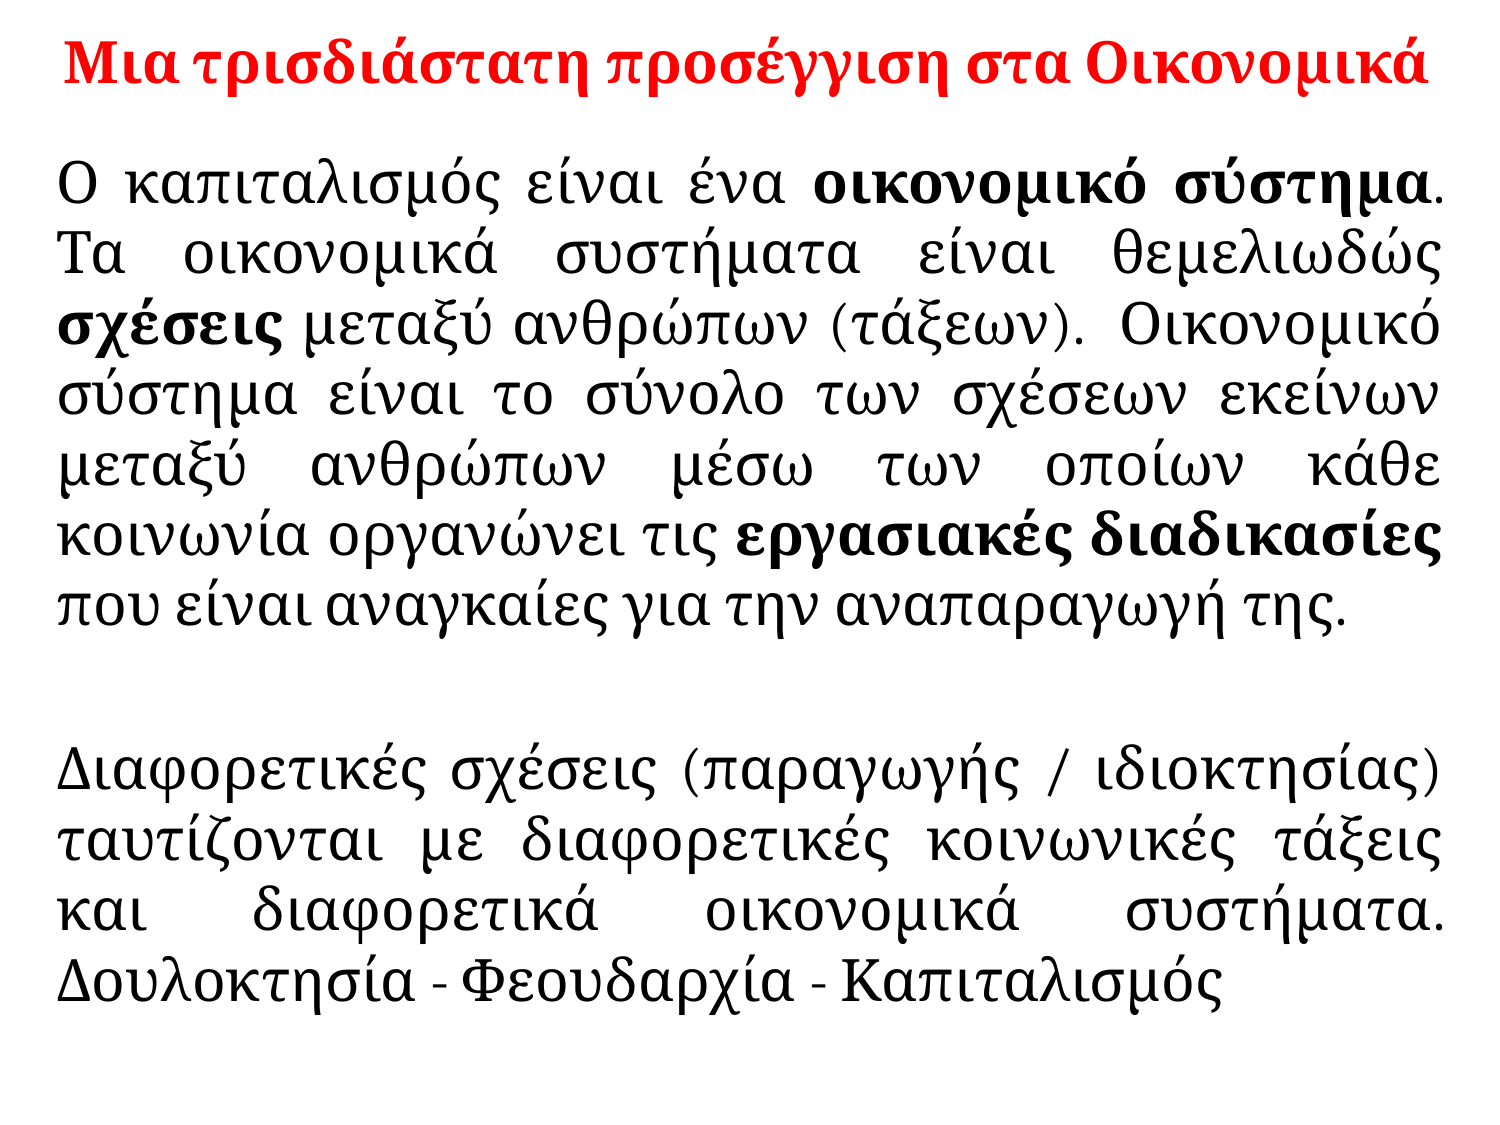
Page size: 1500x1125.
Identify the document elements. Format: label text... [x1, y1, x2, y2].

title Μια τρισδιάστατη προσέγγιση στα Οικονομικά [0, 7, 1500, 114]
list Ο καπιταλισμός είναι ένα οικονομικό σύστημα. Τα οικονομικά συστήματα είναι θεμελιωδώς σχέσεις μεταξύ ανθρώπων (τάξεων). Οικονομικό σύστημα είναι το σύνολο των σχέσεων εκείνων μεταξύ ανθρώπων μέσω των οποίων κάθε κοινωνία οργανώνει τις εργασιακές διαδικασίες που είναι αναγκαίες για την αναπαραγωγή της. Διαφορετικές σχέσεις (παραγωγής / ιδιοκτησίας) ταυτίζονται με διαφορετικές κοινωνικές τάξεις και διαφορετικά οικονομικά συστήματα. Δουλοκτησία - Φεουδαρχία - Καπιταλισμός [41, 137, 1459, 1106]
